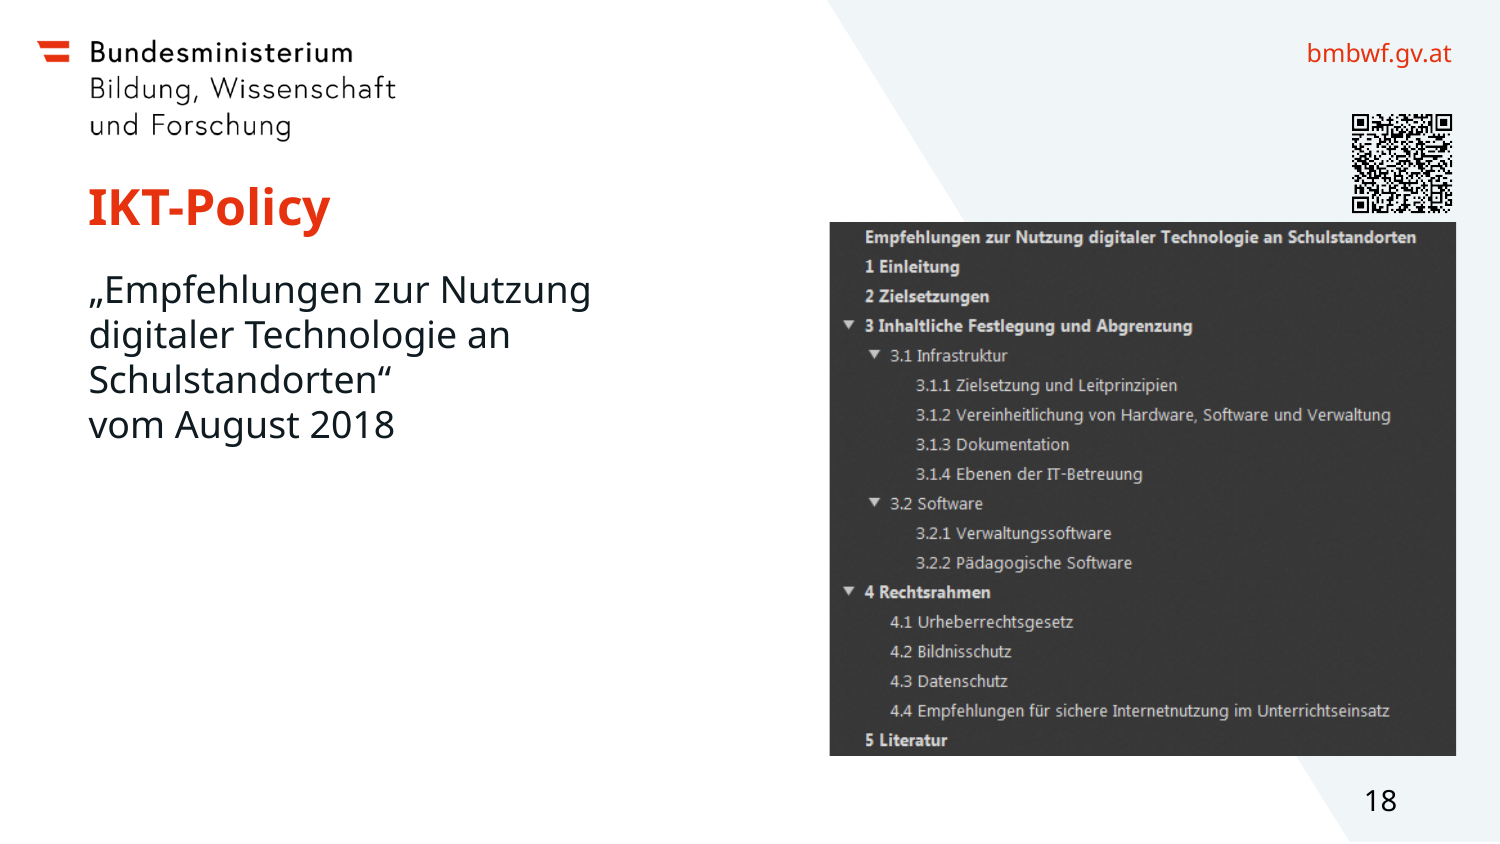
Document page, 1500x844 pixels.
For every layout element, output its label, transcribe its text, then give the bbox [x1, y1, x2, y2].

picture [0, 0, 1500, 842]
list „Empfehlungen zur Nutzung digitaler Technologie an Schulstandorten“ vom August 2018 [88, 266, 807, 756]
slide_number 18 [1263, 785, 1398, 819]
title IKT-Policy [88, 173, 1339, 276]
